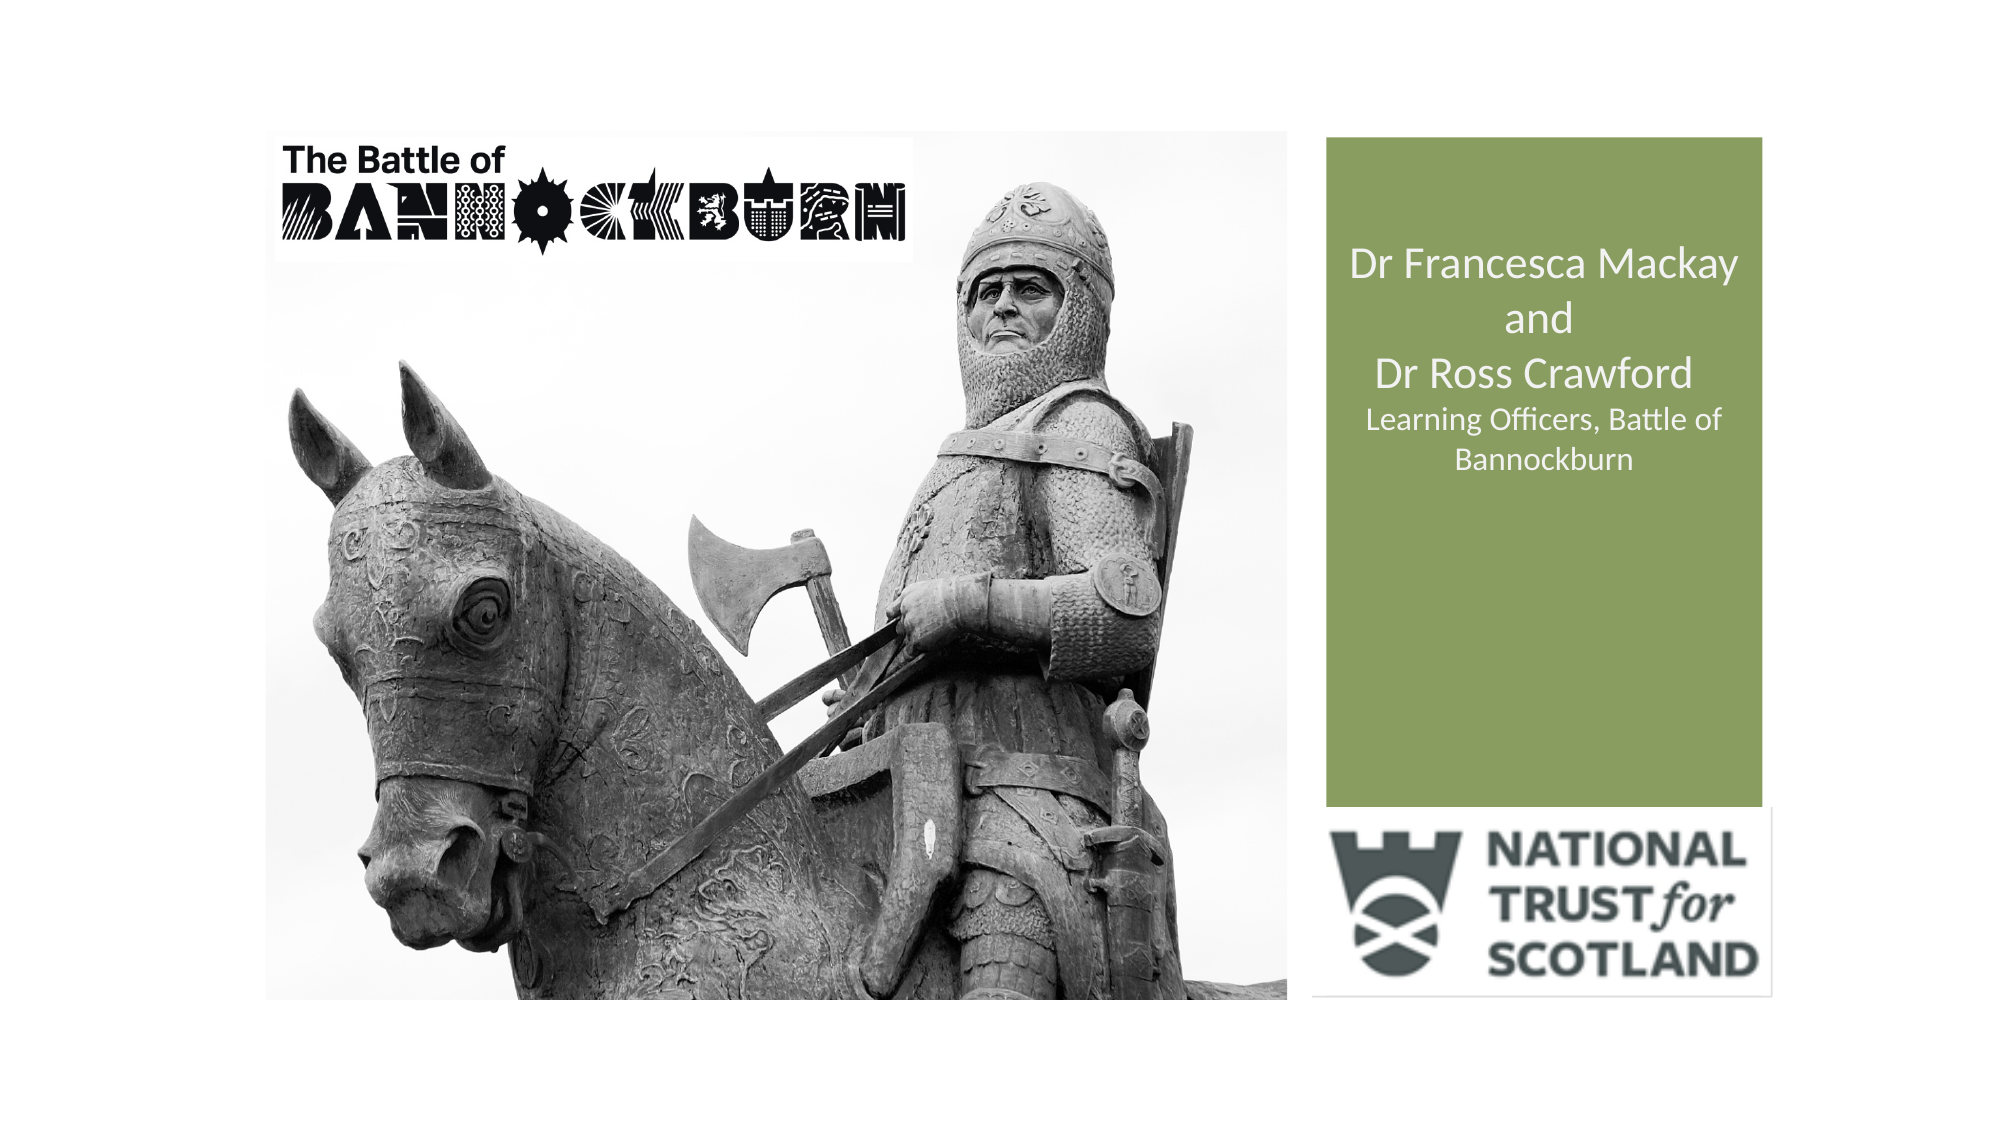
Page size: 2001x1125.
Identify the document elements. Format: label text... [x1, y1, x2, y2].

text_box [1326, 485, 1763, 807]
picture [1312, 807, 1775, 1000]
picture [265, 131, 1288, 1000]
text_box Dr Francesca Mackay and Dr Ross Crawford Learning Officers, Battle of Bannockburn [1326, 224, 1763, 485]
text_box [1326, 137, 1763, 224]
